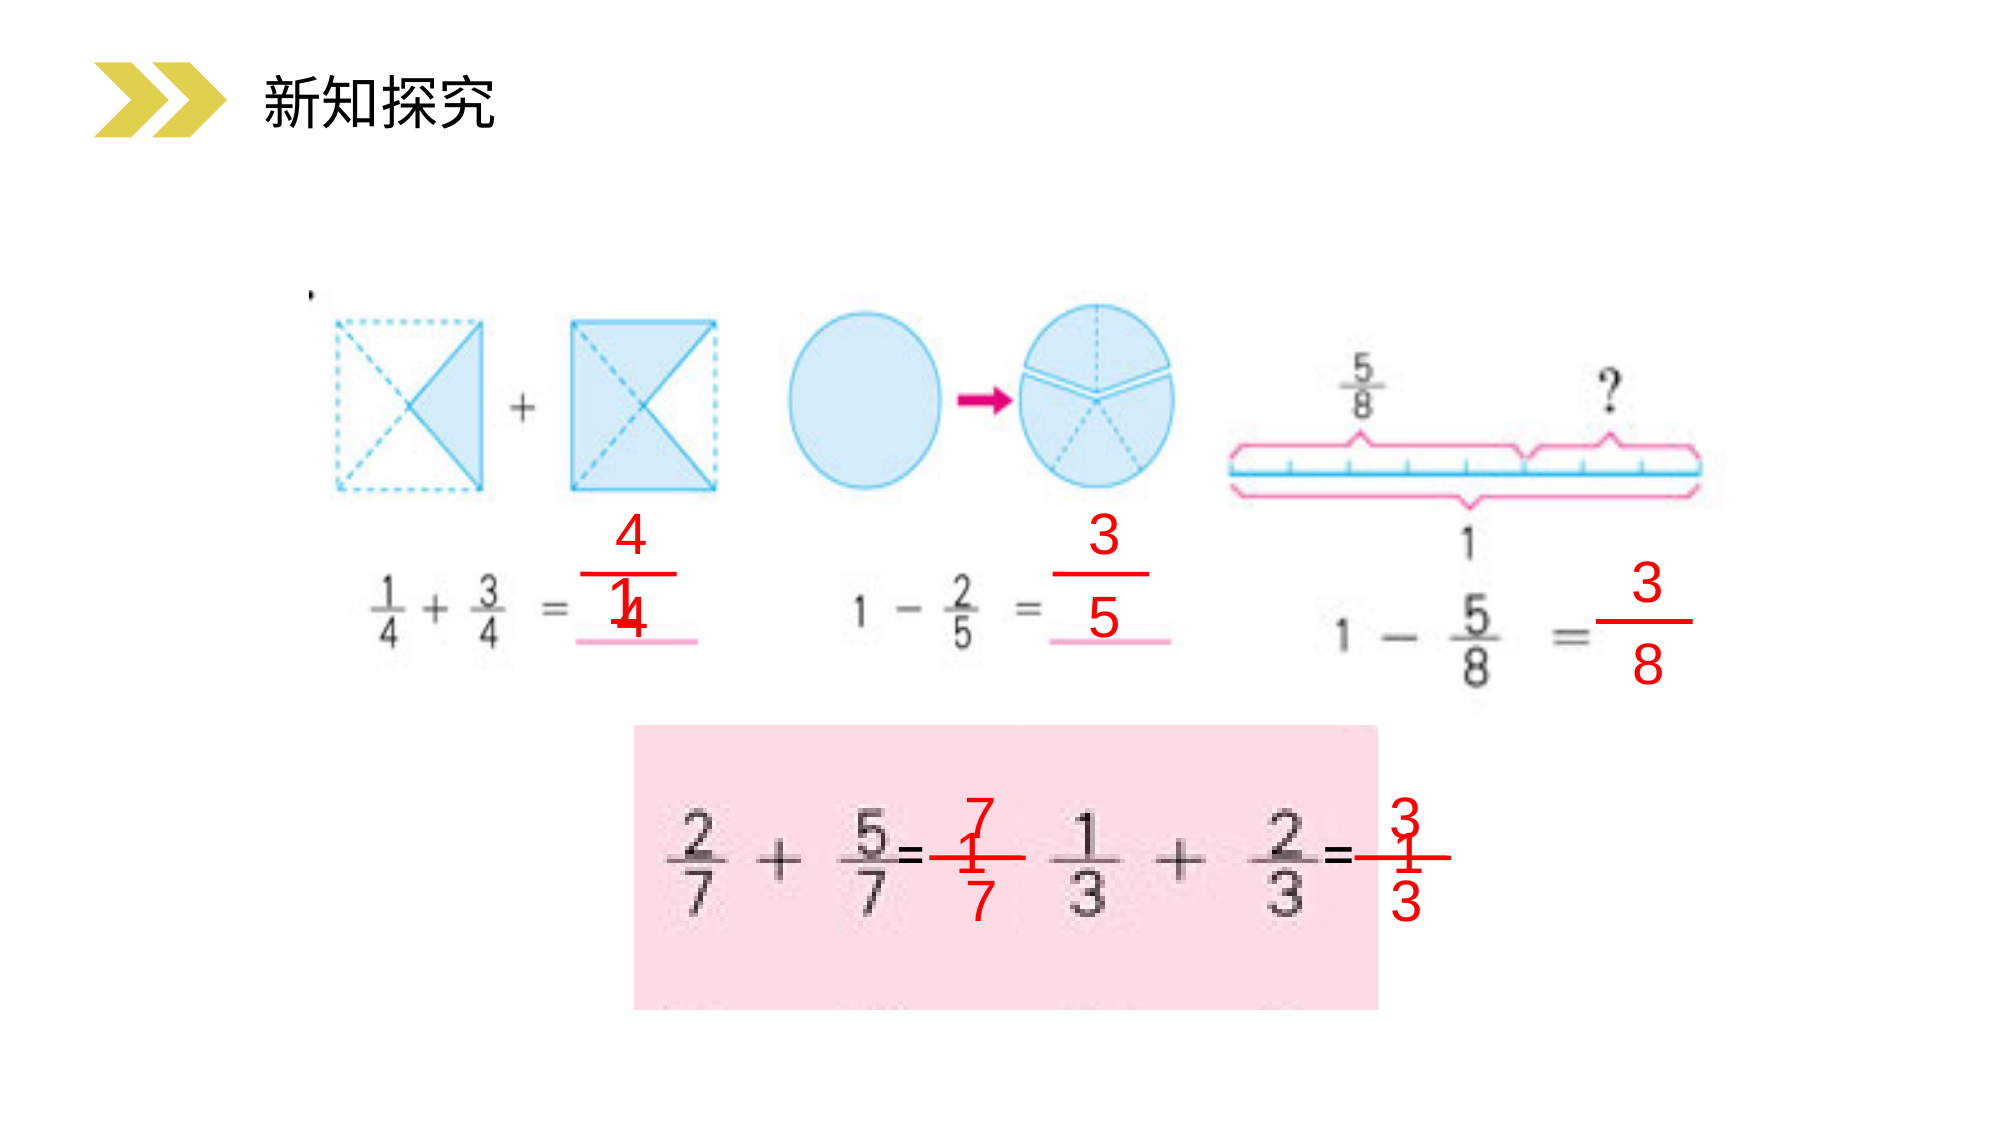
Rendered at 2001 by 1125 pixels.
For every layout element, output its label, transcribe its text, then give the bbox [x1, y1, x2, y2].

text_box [1052, 489, 1171, 657]
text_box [1596, 536, 1714, 705]
text_box 新知探究 [248, 66, 1088, 137]
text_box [308, 290, 1738, 716]
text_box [633, 725, 1379, 1012]
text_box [929, 772, 1048, 941]
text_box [1354, 772, 1473, 941]
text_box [580, 489, 699, 657]
